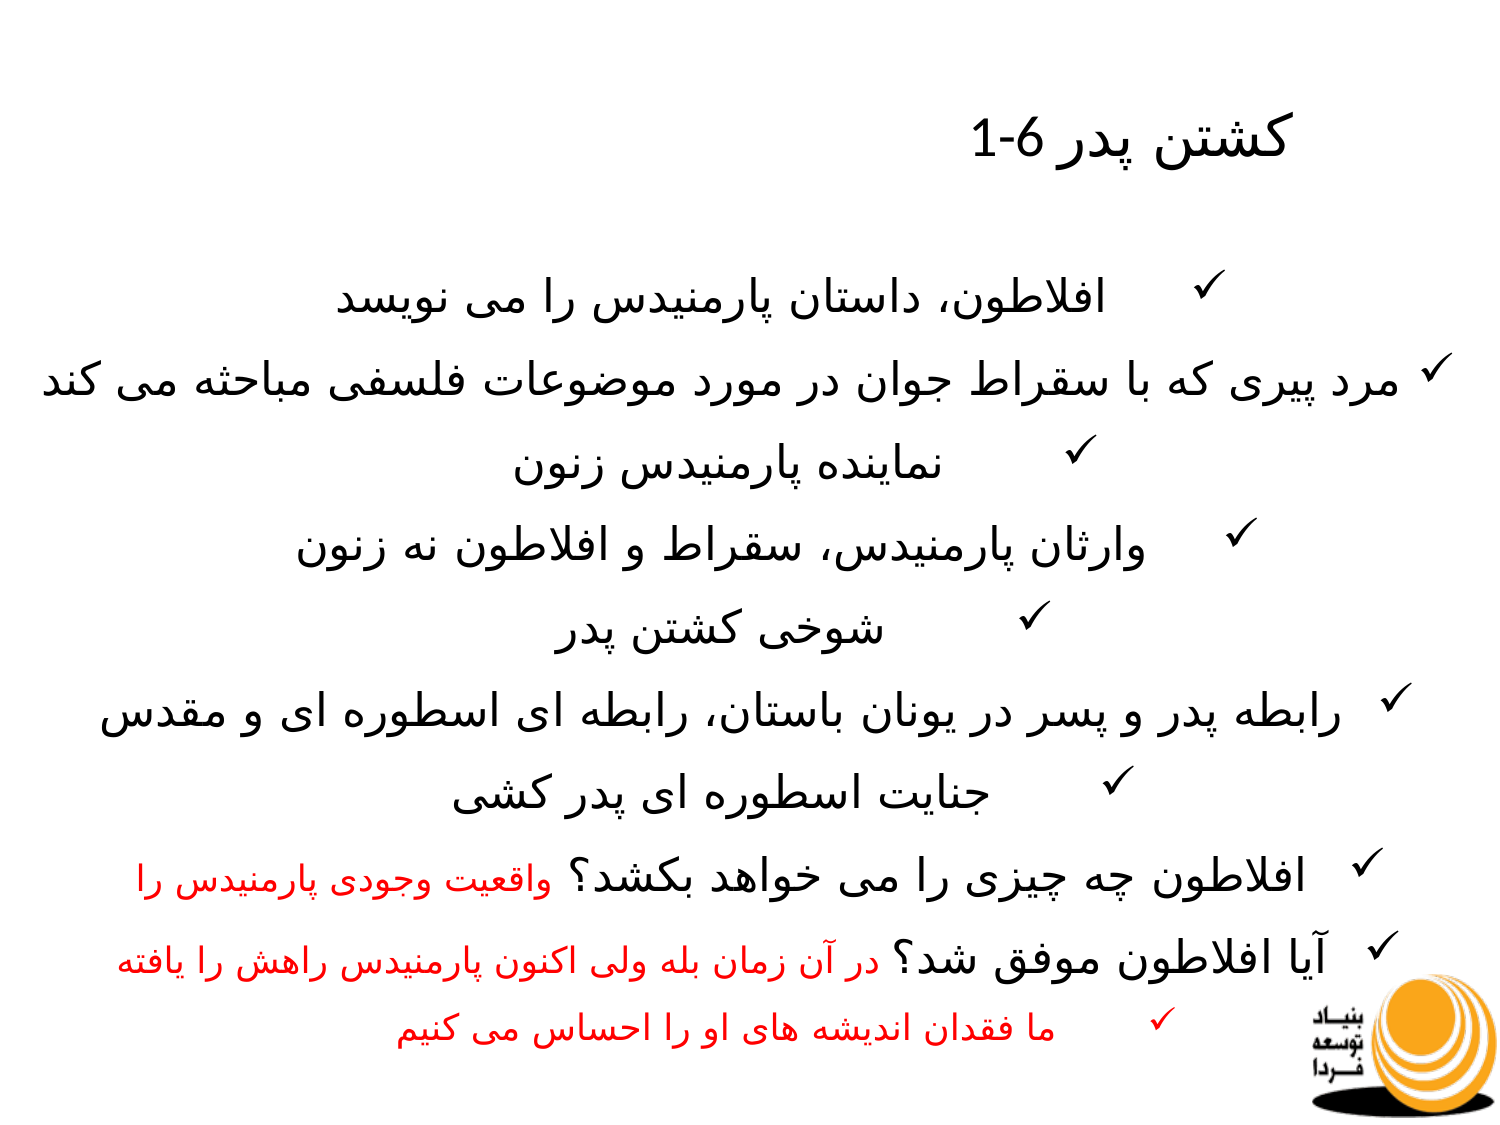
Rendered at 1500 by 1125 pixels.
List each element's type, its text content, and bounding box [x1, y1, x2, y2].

picture [1312, 974, 1497, 1118]
title 1-6 کشتن پدر [823, 48, 1440, 198]
text_box افلاطون، داستان پارمنیدس را می نویسد مرد پیری که با سقراط جوان در مورد موضوعات فلسفی مباحثه می کند نماینده پارمنیدس زنون وارثان پارمنیدس، سقراط و افلاطون نه زنون شوخی کشتن پدر رابطه پدر و پسر در یونان باستان، رابطه ای اسطوره ای و مقدس جنایت اسطوره ای پدر کشی افلاطون چه چیزی را می خواهد بکشد؟ واقعیت وجودی پارمنیدس را آیا افلاطون موفق شد؟ در آن زمان بله ولی اکنون پارمنیدس راهش را یافته ما فقدان اندیشه های او را احساس می کنیم [23, 198, 1464, 1089]
